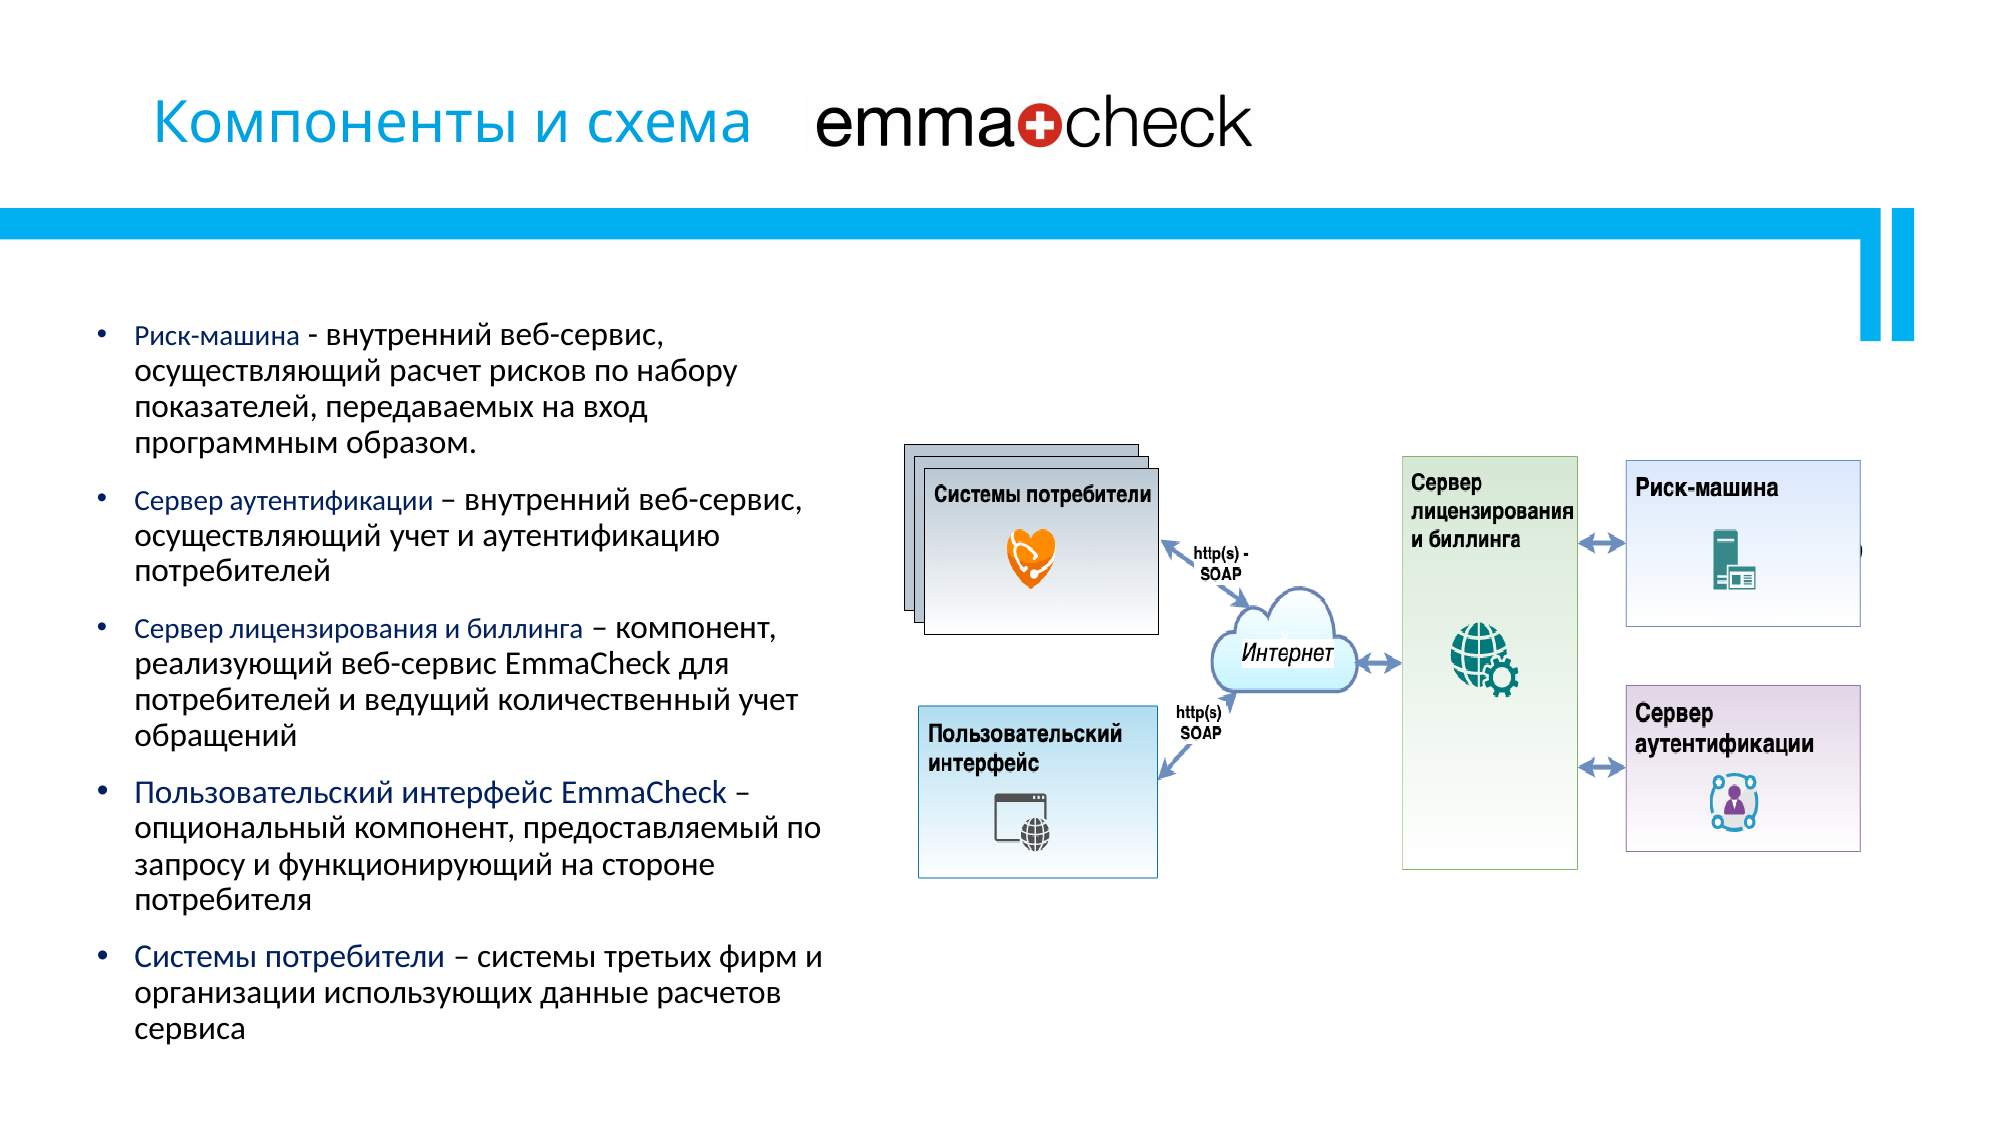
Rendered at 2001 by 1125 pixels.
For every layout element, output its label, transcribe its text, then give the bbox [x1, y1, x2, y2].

picture [904, 376, 1863, 996]
text_box Риск-машина - внутренний веб-сервис, осуществляющий расчет рисков по набору показателей, передаваемых на вход программным образом. Сервер аутентификации – внутренний веб-сервис, осуществляющий учет и аутентификацию потребителей Сервер лицензирования и биллинга – компонент, реализующий веб-сервис EmmaCheck для потребителей и ведущий количественный учет обращений Пользовательский интерфейс EmmaCheck – опциональный компонент, предоставляемый по запросу и функционирующий на стороне потребителя Системы потребители – системы третьих фирм и организации использующих данные расчетов сервиса [82, 309, 868, 1054]
picture [804, 89, 1256, 159]
title Компоненты и схема [137, 59, 1863, 188]
